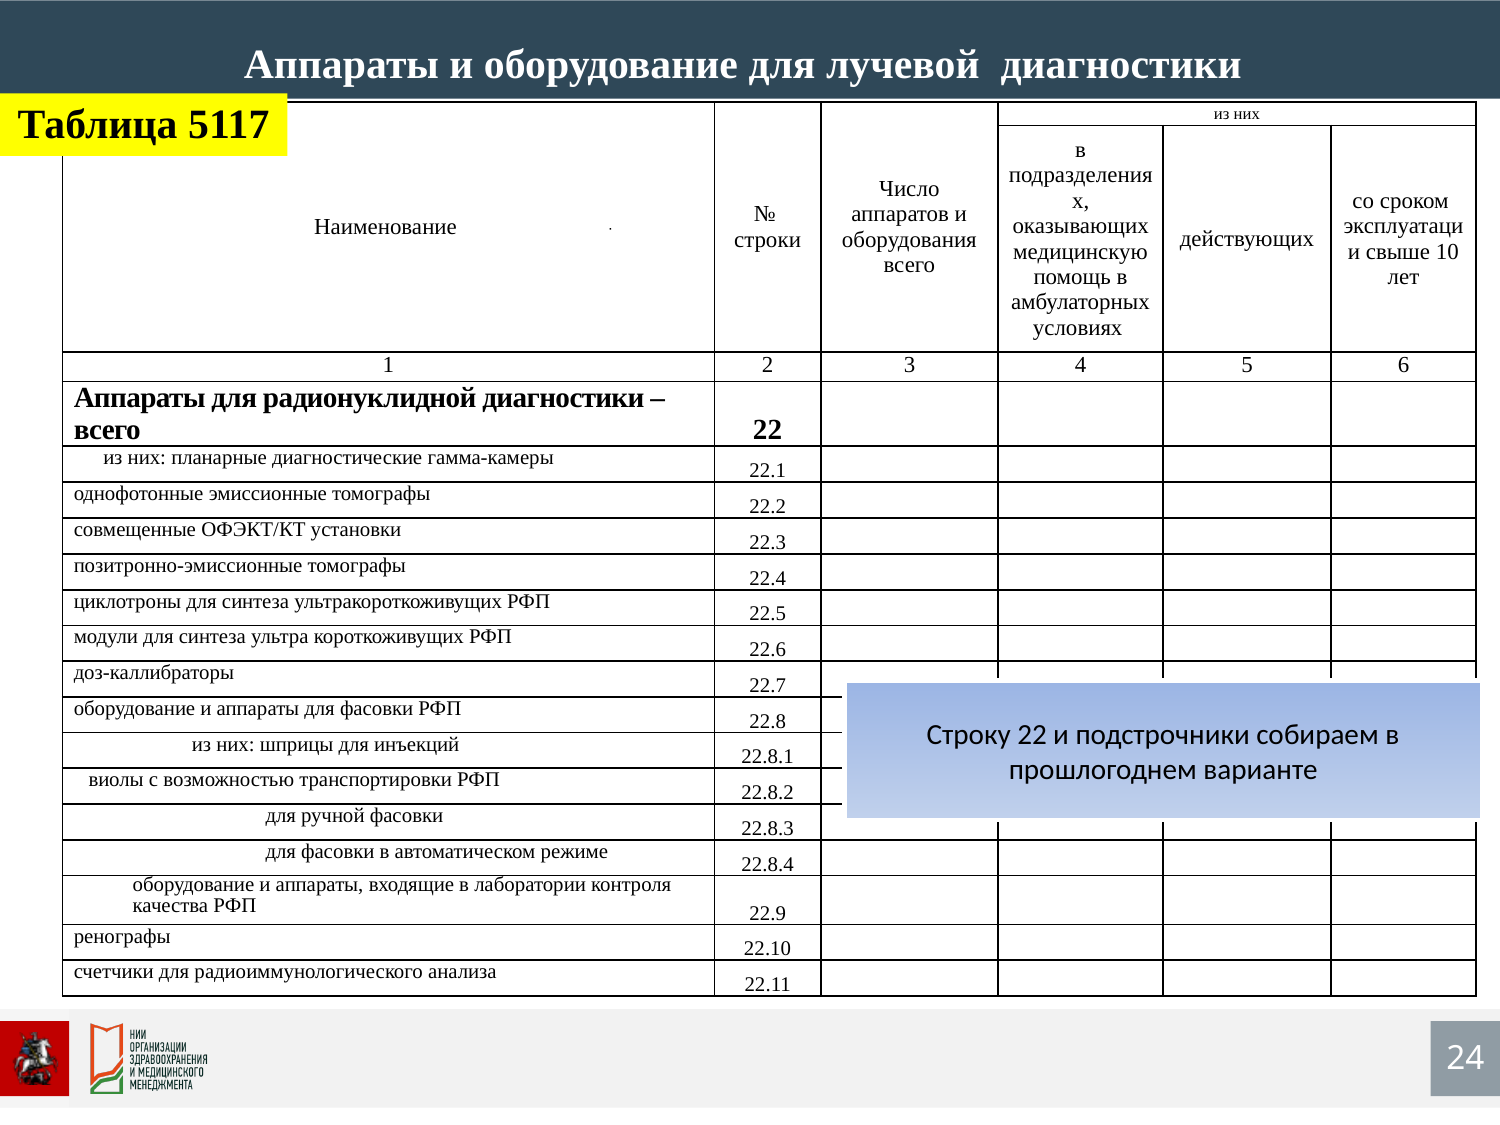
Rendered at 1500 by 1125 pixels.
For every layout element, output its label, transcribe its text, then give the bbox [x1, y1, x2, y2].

table_cell [1164, 483, 1330, 517]
table_cell циклотроны для синтеза ультракороткоживущих РФП [63, 591, 714, 625]
table_cell [822, 805, 997, 839]
table_cell [1164, 519, 1330, 553]
text_box Аппараты и оборудование для лучевой диагностики [37, 30, 1438, 94]
table_cell [1332, 555, 1475, 589]
table_cell [999, 961, 1162, 995]
table_cell 22.8.2 [715, 769, 820, 803]
table_cell [822, 483, 997, 517]
table_cell виолы с возможностью транспортировки РФП [63, 769, 714, 803]
table_header Наименование [63, 103, 714, 351]
table_cell [1164, 662, 1330, 678]
table_cell [1164, 961, 1330, 995]
table_cell однофотонные эмиссионные томографы [63, 483, 714, 517]
table_cell [999, 483, 1162, 517]
table_cell 22.8.1 [715, 733, 820, 767]
table_cell [1164, 925, 1330, 959]
table_cell 2 [715, 353, 820, 381]
table_cell 4 [999, 353, 1162, 381]
table_cell 22.4 [715, 555, 820, 589]
table_cell [999, 382, 1162, 445]
table_cell [822, 925, 997, 959]
table_cell [822, 555, 997, 589]
table_cell доз-каллибраторы [63, 662, 714, 696]
table_cell [1332, 519, 1475, 553]
table_cell [822, 841, 997, 875]
table_cell [822, 876, 997, 924]
table_cell 22.7 [715, 662, 820, 696]
table_cell ренографы [63, 925, 714, 959]
table_cell [1332, 876, 1475, 924]
table_header № строки [715, 103, 820, 351]
table_cell [1164, 382, 1330, 445]
table_cell [1332, 662, 1475, 678]
table_cell 22.6 [715, 626, 820, 660]
table_cell [822, 519, 997, 553]
table_cell [999, 822, 1162, 839]
table_cell [1332, 841, 1475, 875]
table_cell [1164, 822, 1330, 839]
table_cell позитронно-эмиссионные томографы [63, 555, 714, 589]
table_cell 1 [63, 353, 714, 381]
table_cell [999, 591, 1162, 625]
table_cell [1164, 876, 1330, 924]
table_cell [1332, 961, 1475, 995]
table_cell [1332, 925, 1475, 959]
table_cell для ручной фасовки [63, 805, 714, 839]
table_cell [822, 769, 842, 803]
table_header Число аппаратов и оборудования всего [822, 103, 997, 351]
table_cell 6 [1332, 353, 1475, 381]
table_cell совмещенные ОФЭКТ/КТ установки [63, 519, 714, 553]
table_cell [1164, 555, 1330, 589]
table_cell [822, 698, 842, 732]
table_cell [999, 876, 1162, 924]
table_cell в подразделениях, оказывающих медицинскую помощь в амбулаторных условиях [999, 126, 1162, 351]
table_cell 22.1 [715, 447, 820, 481]
table_cell 22.8.3 [715, 805, 820, 839]
table_cell [999, 662, 1162, 678]
table_cell 22.5 [715, 591, 820, 625]
table_cell [1332, 626, 1475, 660]
table_cell модули для синтеза ультра короткоживущих РФП [63, 626, 714, 660]
table_cell 22.3 [715, 519, 820, 553]
table_cell 22.11 [715, 961, 820, 995]
table_cell 22.8.4 [715, 841, 820, 875]
table_cell [1164, 591, 1330, 625]
table_cell [1332, 483, 1475, 517]
table_cell [999, 841, 1162, 875]
table_cell [822, 591, 997, 625]
table_cell из них: шприцы для инъекций [63, 733, 714, 767]
table_cell [1164, 841, 1330, 875]
table_cell [1164, 447, 1330, 481]
title Таблица 5117 [0, 93, 288, 156]
table_header из них [999, 103, 1475, 125]
table_cell счетчики для радиоиммунологического анализа [63, 961, 714, 995]
table_cell Аппараты для радионуклидной диагностики – всего [63, 382, 714, 445]
table_cell [999, 519, 1162, 553]
table_cell [999, 555, 1162, 589]
table_cell оборудование и аппараты, входящие в лаборатории контроля качества РФП [63, 876, 714, 924]
table_cell для фасовки в автоматическом режиме [63, 841, 714, 875]
table_cell [1332, 382, 1475, 445]
table_cell 22.2 [715, 483, 820, 517]
table_cell [1332, 822, 1475, 839]
table_cell 22.8 [715, 698, 820, 732]
table_cell оборудование и аппараты для фасовки РФП [63, 698, 714, 732]
table_cell из них: планарные диагностические гамма-камеры [63, 447, 714, 481]
table_cell 22.10 [715, 925, 820, 959]
table_cell [822, 961, 997, 995]
table_cell 22 [715, 382, 820, 445]
table_cell [1332, 447, 1475, 481]
table_cell 22.9 [715, 876, 820, 924]
table_cell [822, 662, 997, 696]
table_cell [822, 382, 997, 445]
table_cell [822, 733, 842, 767]
table_cell [822, 626, 997, 660]
table_cell [822, 447, 997, 481]
table_cell [1332, 591, 1475, 625]
table_cell [1164, 626, 1330, 660]
table_cell [999, 626, 1162, 660]
table_cell 3 [822, 353, 997, 381]
table_cell со сроком эксплуатации свыше 10 лет [1332, 126, 1475, 351]
text_box Строку 22 и подстрочники собираем в прошлогоднем варианте [842, 678, 1484, 822]
table_cell 5 [1164, 353, 1330, 381]
table_cell [999, 925, 1162, 959]
table_cell [999, 447, 1162, 481]
table_cell действующих [1164, 126, 1330, 351]
